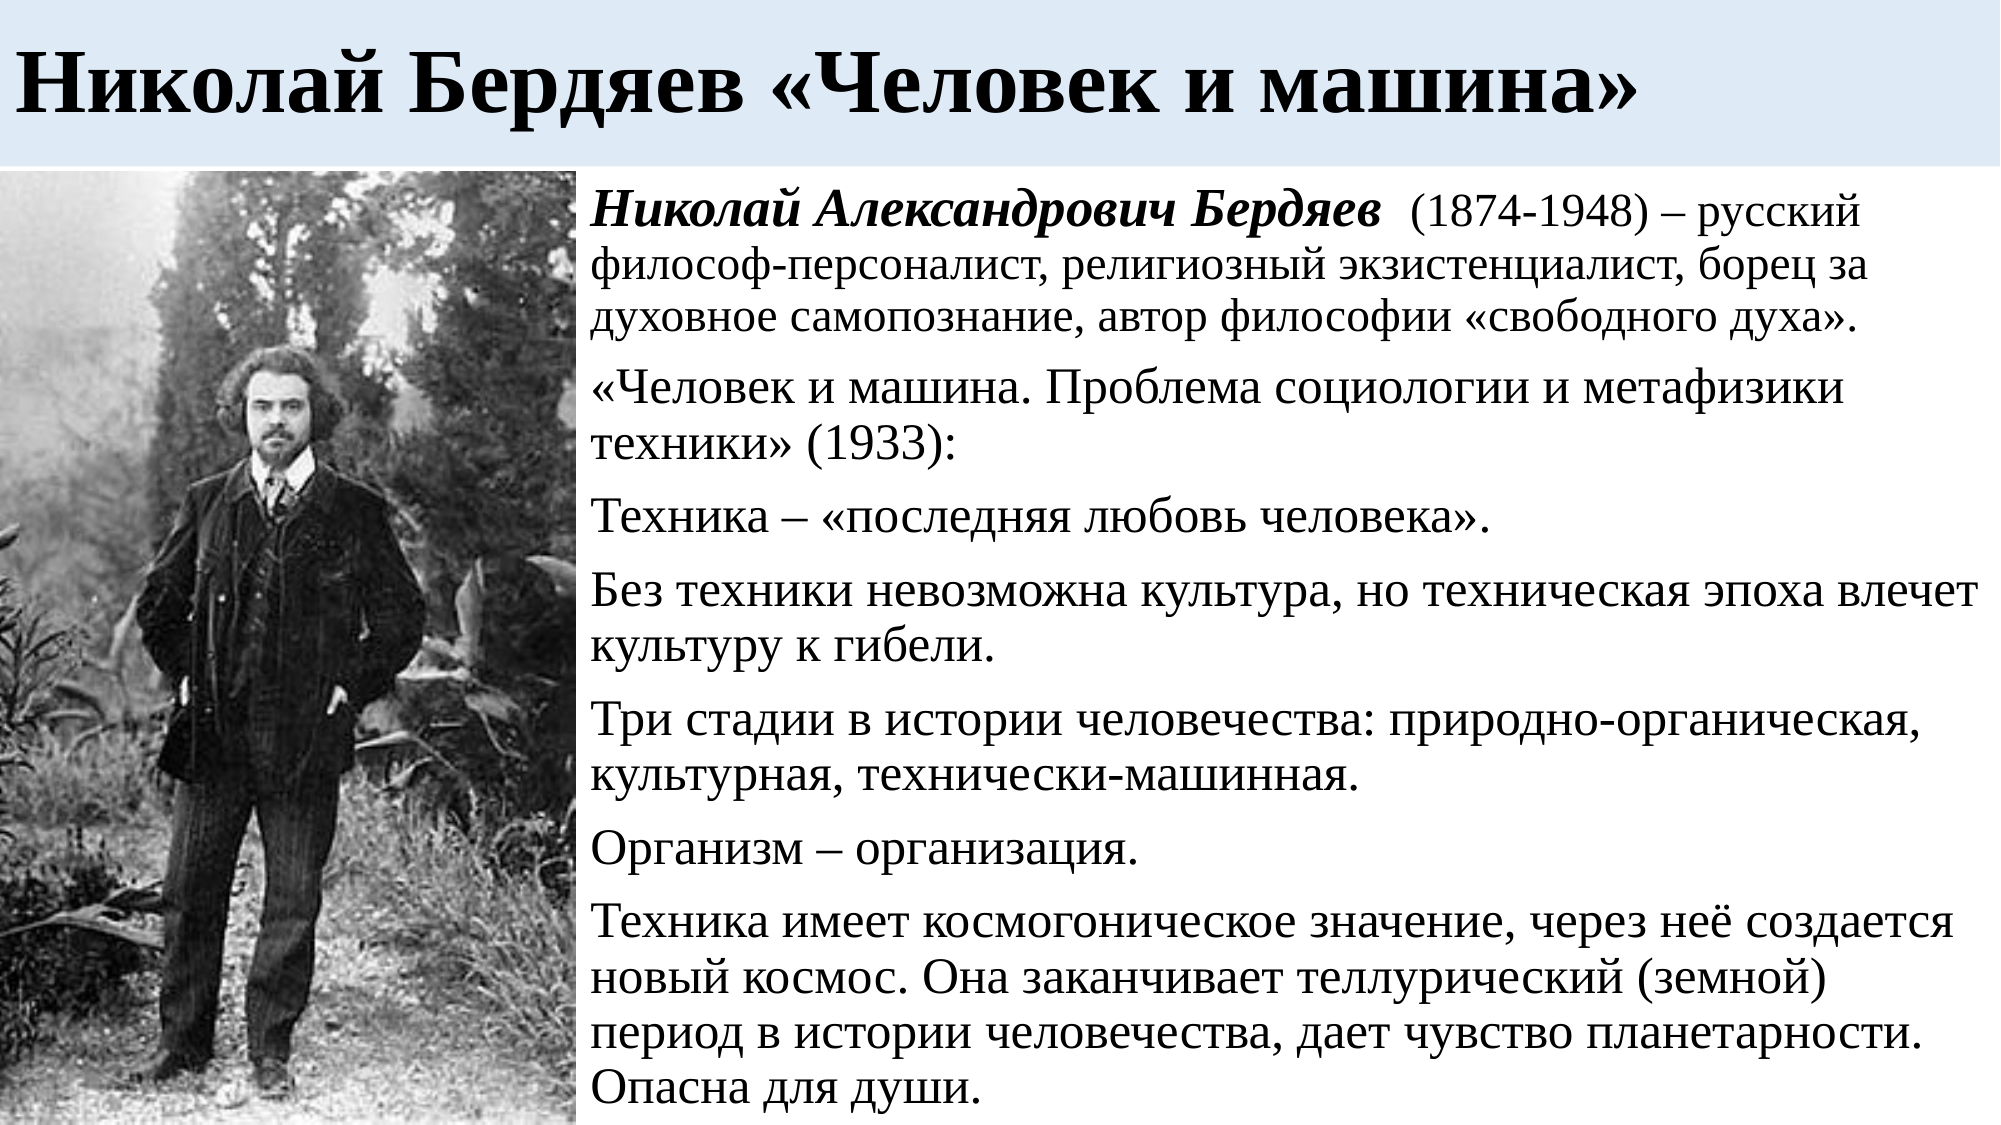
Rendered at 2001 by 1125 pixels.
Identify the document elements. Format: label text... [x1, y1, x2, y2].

picture [0, 171, 576, 1125]
title Николай Бердяев «Человек и машина» [0, 0, 2000, 167]
list Николай Александрович Бердяев (1874-1948) – русский философ-персоналист, религиозный экзистенциалист, борец за духовное самопознание, автор философии «свободного духа». «Человек и машина. Проблема социологии и метафизики техники» (1933): Техника – «последняя любовь человека». Без техники невозможна культура, но техническая эпоха влечет культуру к гибели. Три стадии в истории человечества: природно-органическая, культурная, технически-машинная. Организм – организация. Техника имеет космогоническое значение, через неё создается новый космос. Она заканчивает теллурический (земной) период в истории человечества, дает чувство планетарности. Опасна для души. [576, 171, 2000, 1125]
